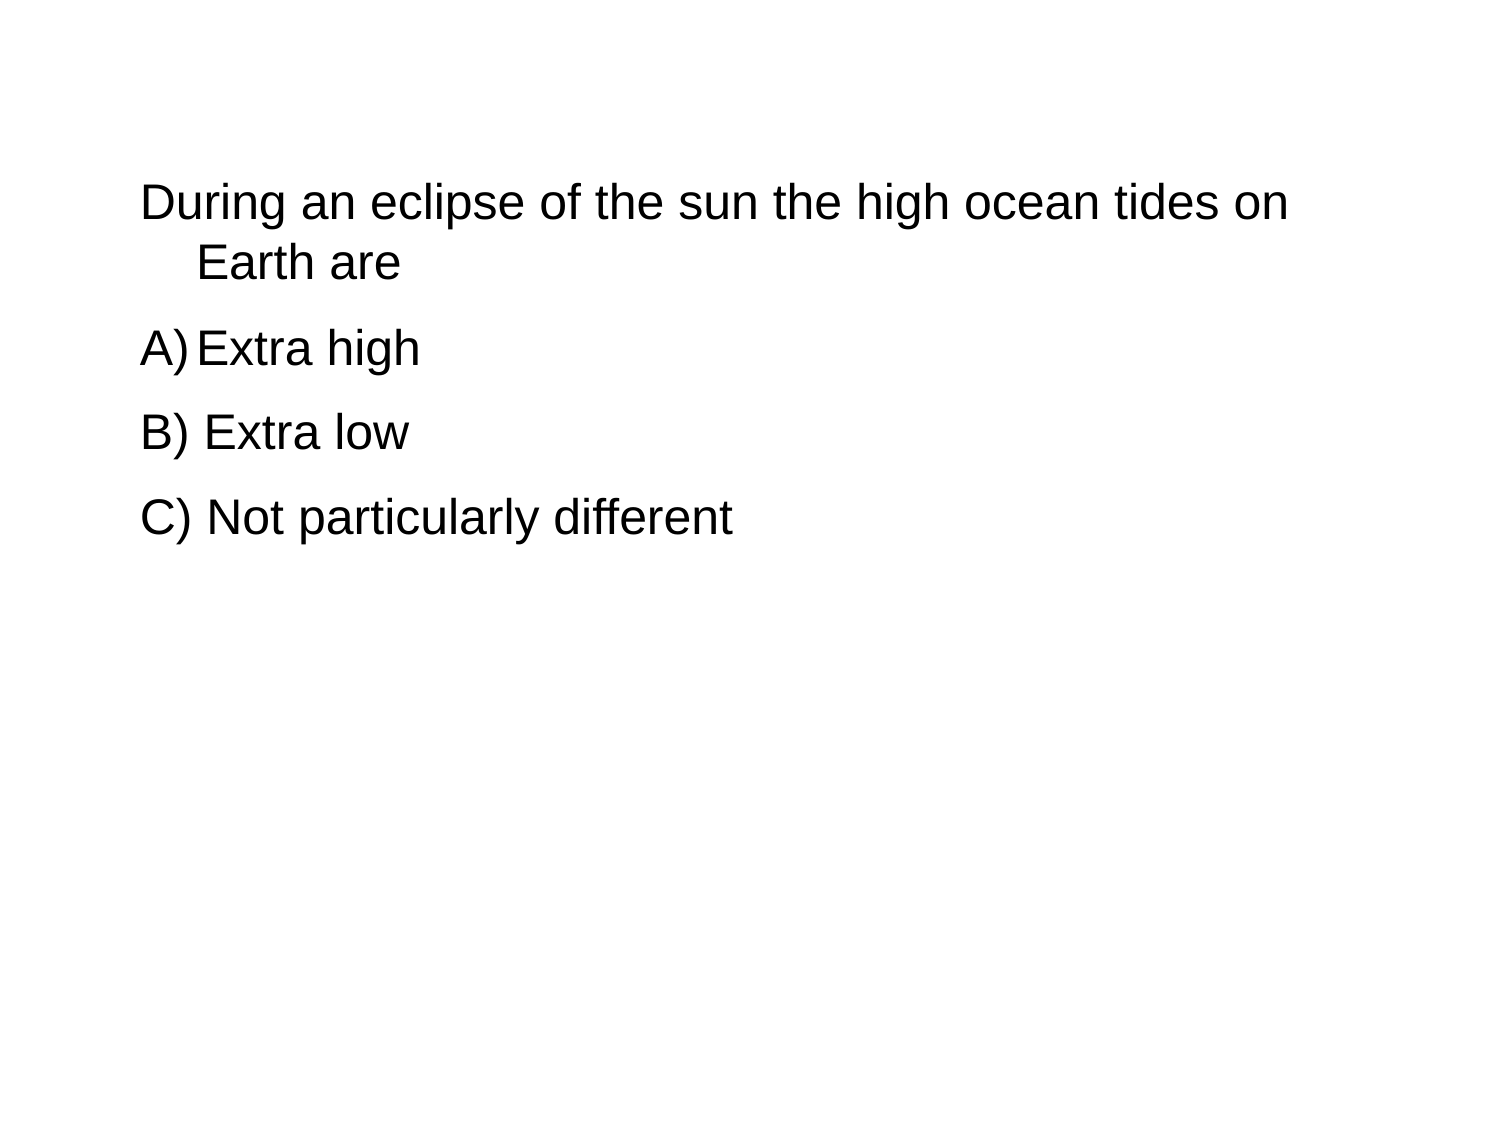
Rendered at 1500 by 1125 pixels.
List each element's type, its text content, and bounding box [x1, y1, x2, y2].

text_box During an eclipse of the sun the high ocean tides on Earth are Extra high B) Extra low C) Not particularly different [124, 162, 1413, 553]
